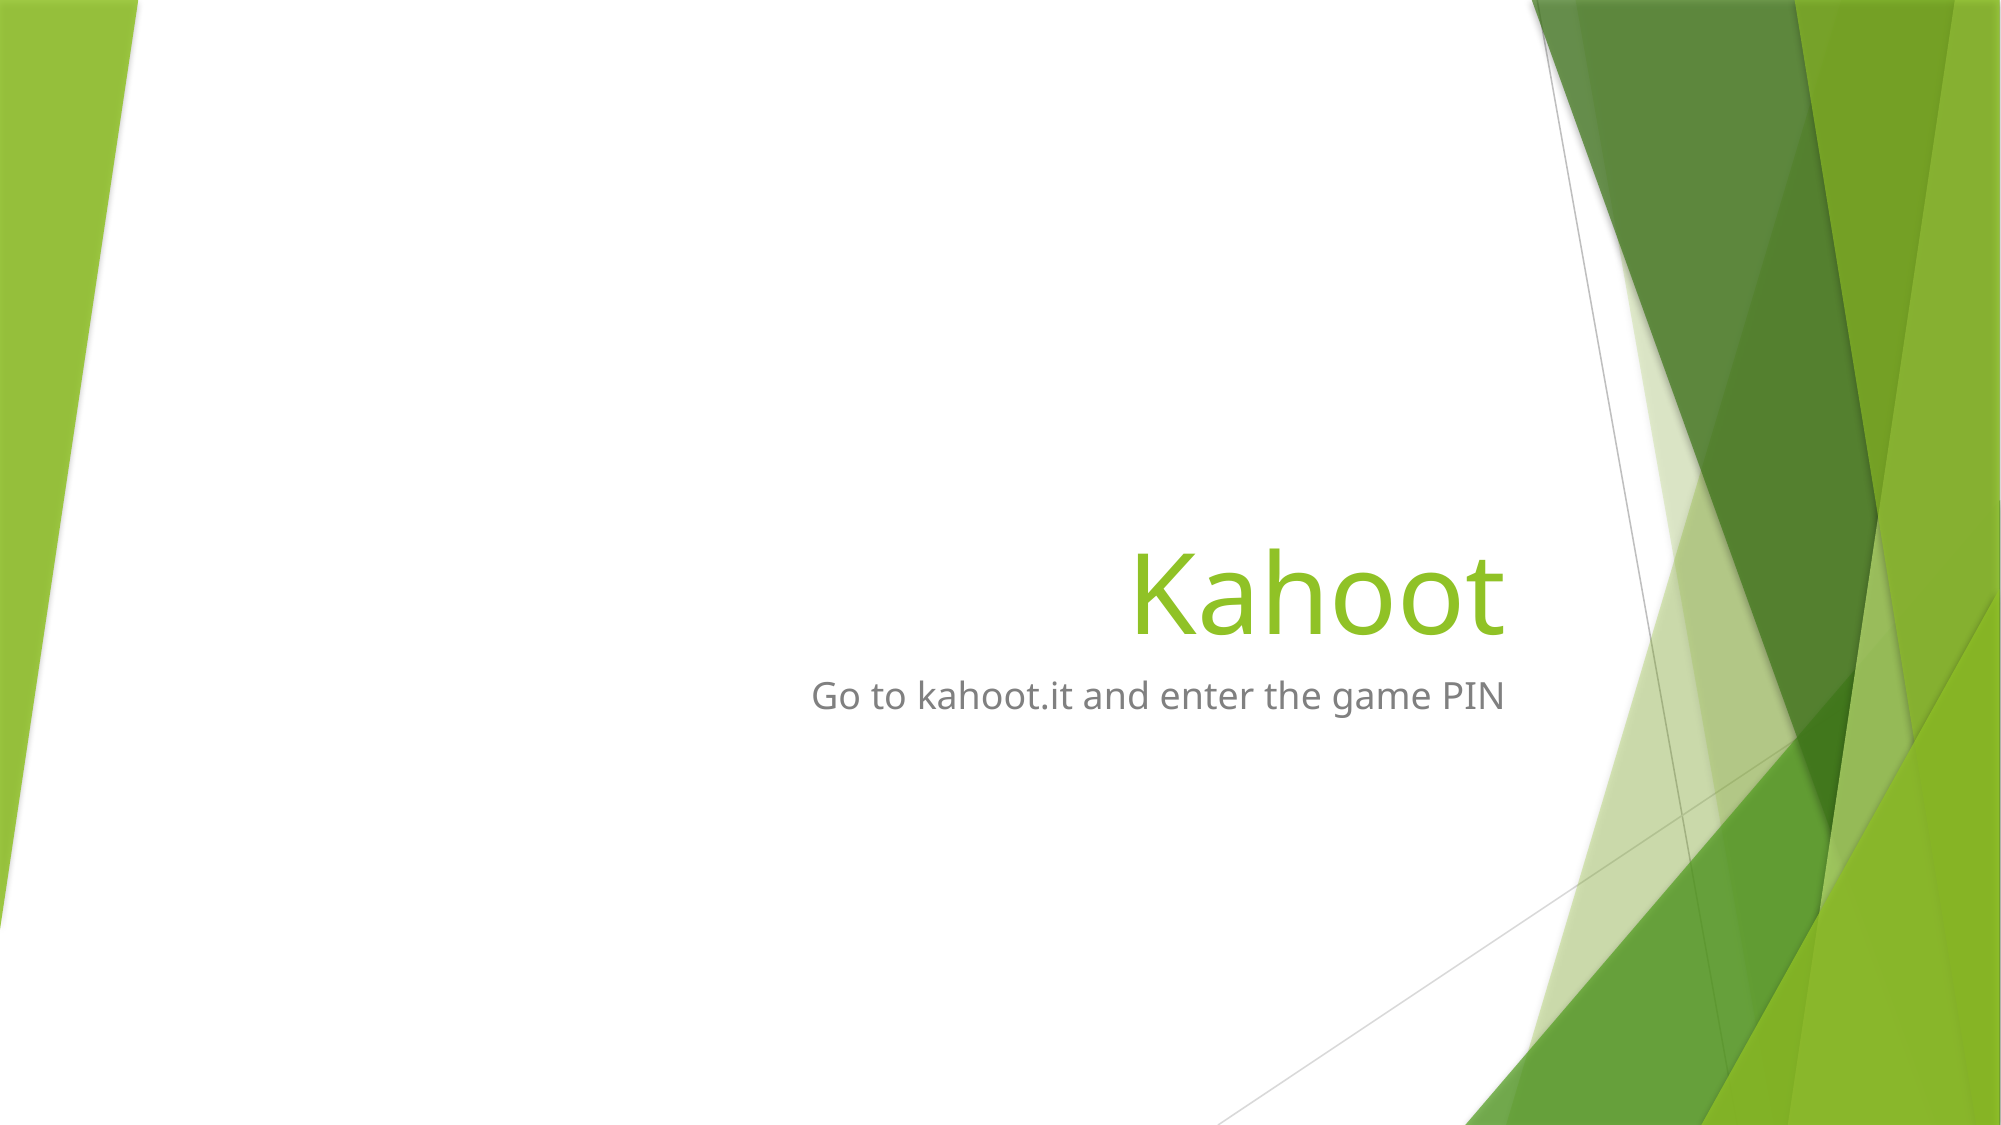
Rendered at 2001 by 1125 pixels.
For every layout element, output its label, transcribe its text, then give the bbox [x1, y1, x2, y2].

title Kahoot [247, 394, 1522, 664]
subtitle Go to kahoot.it and enter the game PIN [247, 664, 1522, 845]
